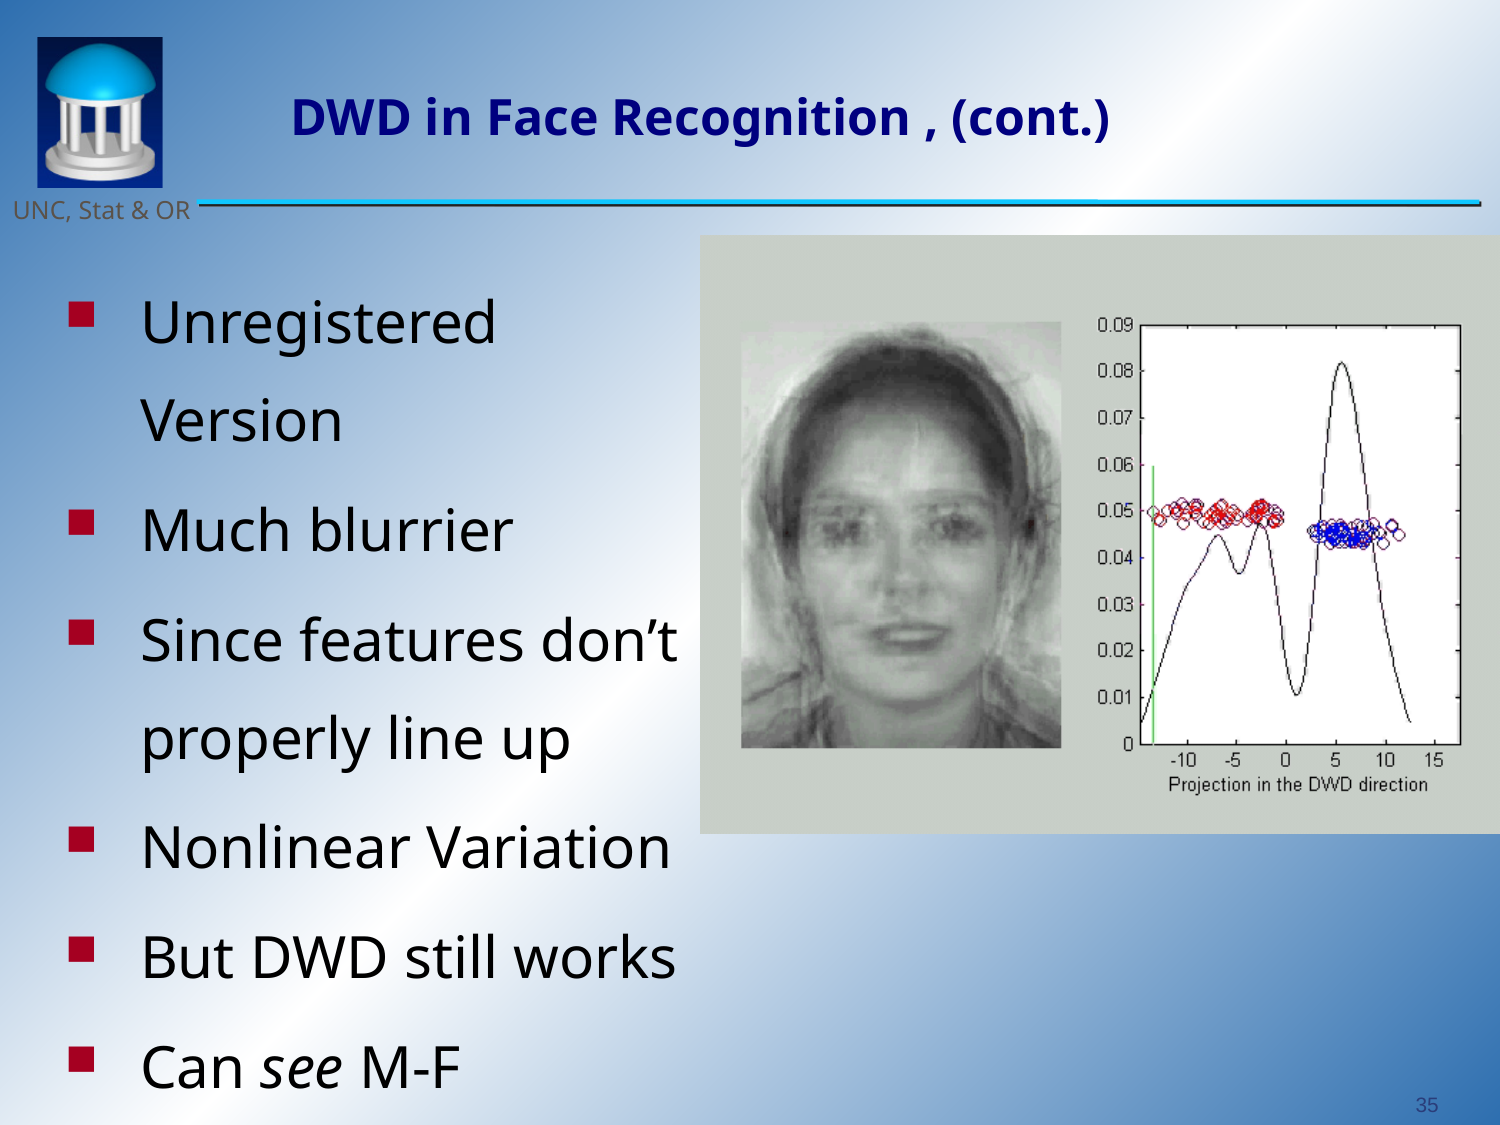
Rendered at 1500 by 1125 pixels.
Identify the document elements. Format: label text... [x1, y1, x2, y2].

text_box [699, 234, 1500, 835]
list Unregistered Version Much blurrier Since features don’t properly line up Nonlinear Variation But DWD still works Can see M-F differ’ce? [50, 249, 725, 1033]
title DWD in Face Recognition , (cont.) [275, 75, 1448, 156]
